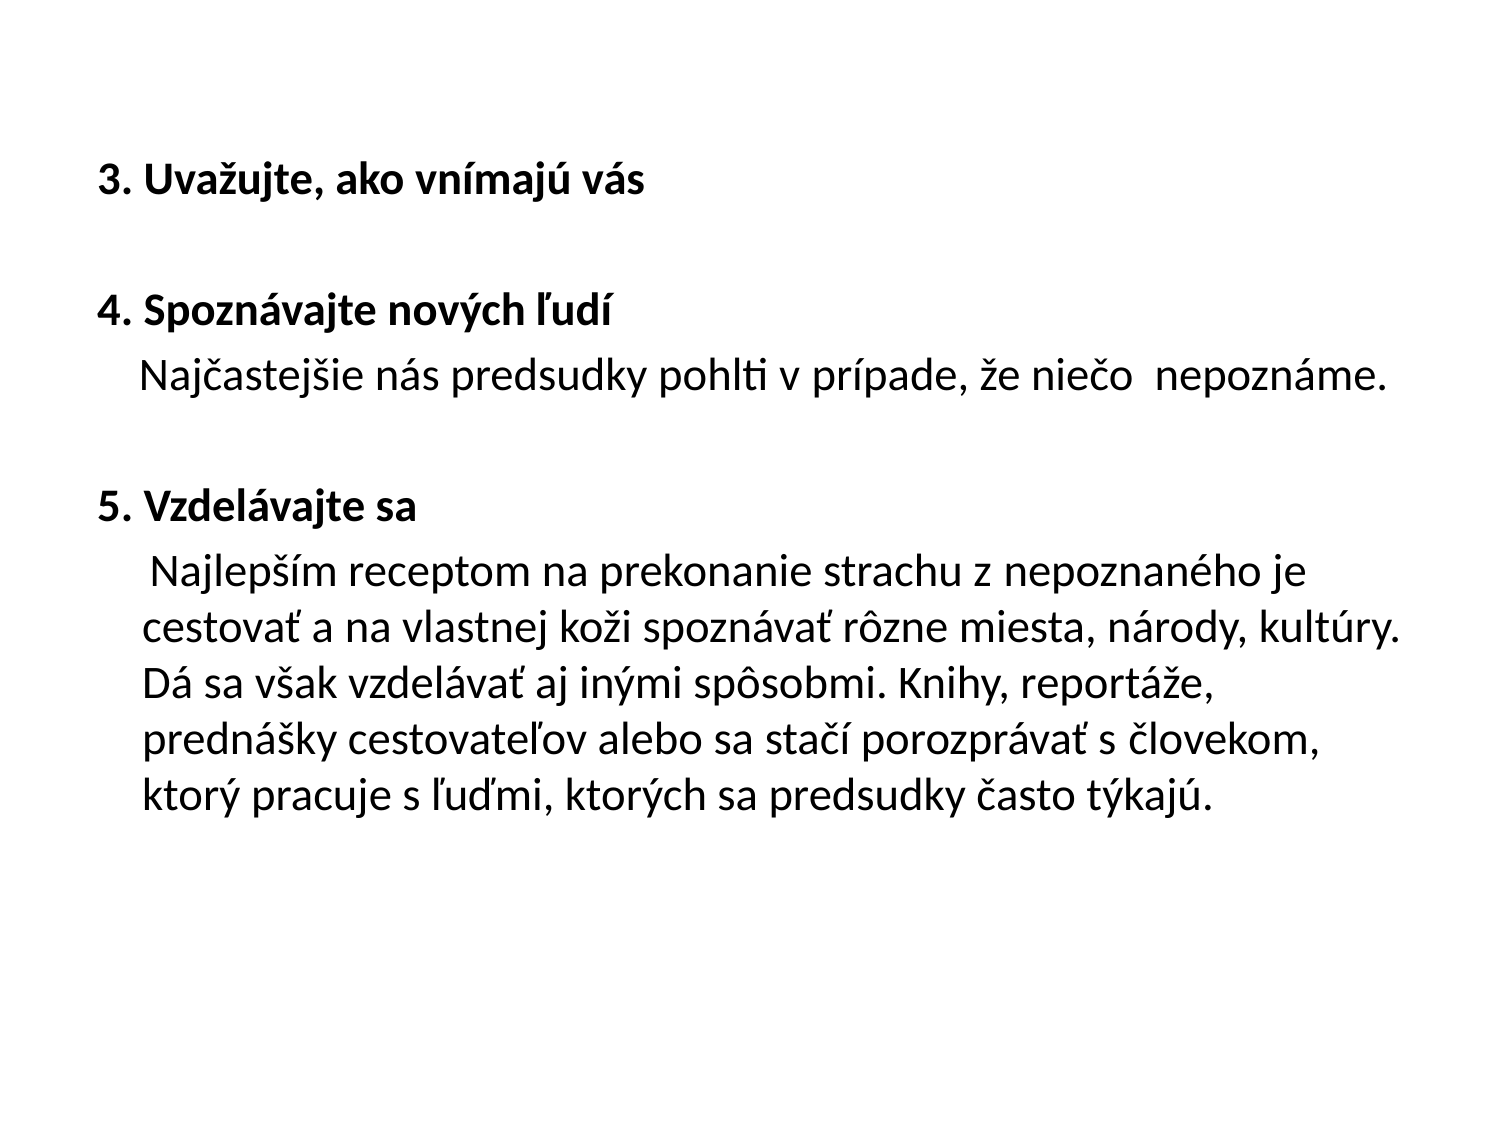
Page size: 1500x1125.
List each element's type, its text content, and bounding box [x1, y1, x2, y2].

list 3. Uvažujte, ako vnímajú vás 4. Spoznávajte nových ľudí Najčastejšie nás predsudky pohlti v prípade, že niečo nepoznáme. 5. Vzdelávajte sa Najlepším receptom na prekonanie strachu z nepoznaného je cestovať a na vlastnej koži spoznávať rôzne miesta, národy, kultúry. Dá sa však vzdelávať aj inými spôsobmi. Knihy, reportáže, prednášky cestovateľov alebo sa stačí porozprávať s človekom, ktorý pracuje s ľuďmi, ktorých sa predsudky často týkajú. [82, 140, 1432, 1020]
